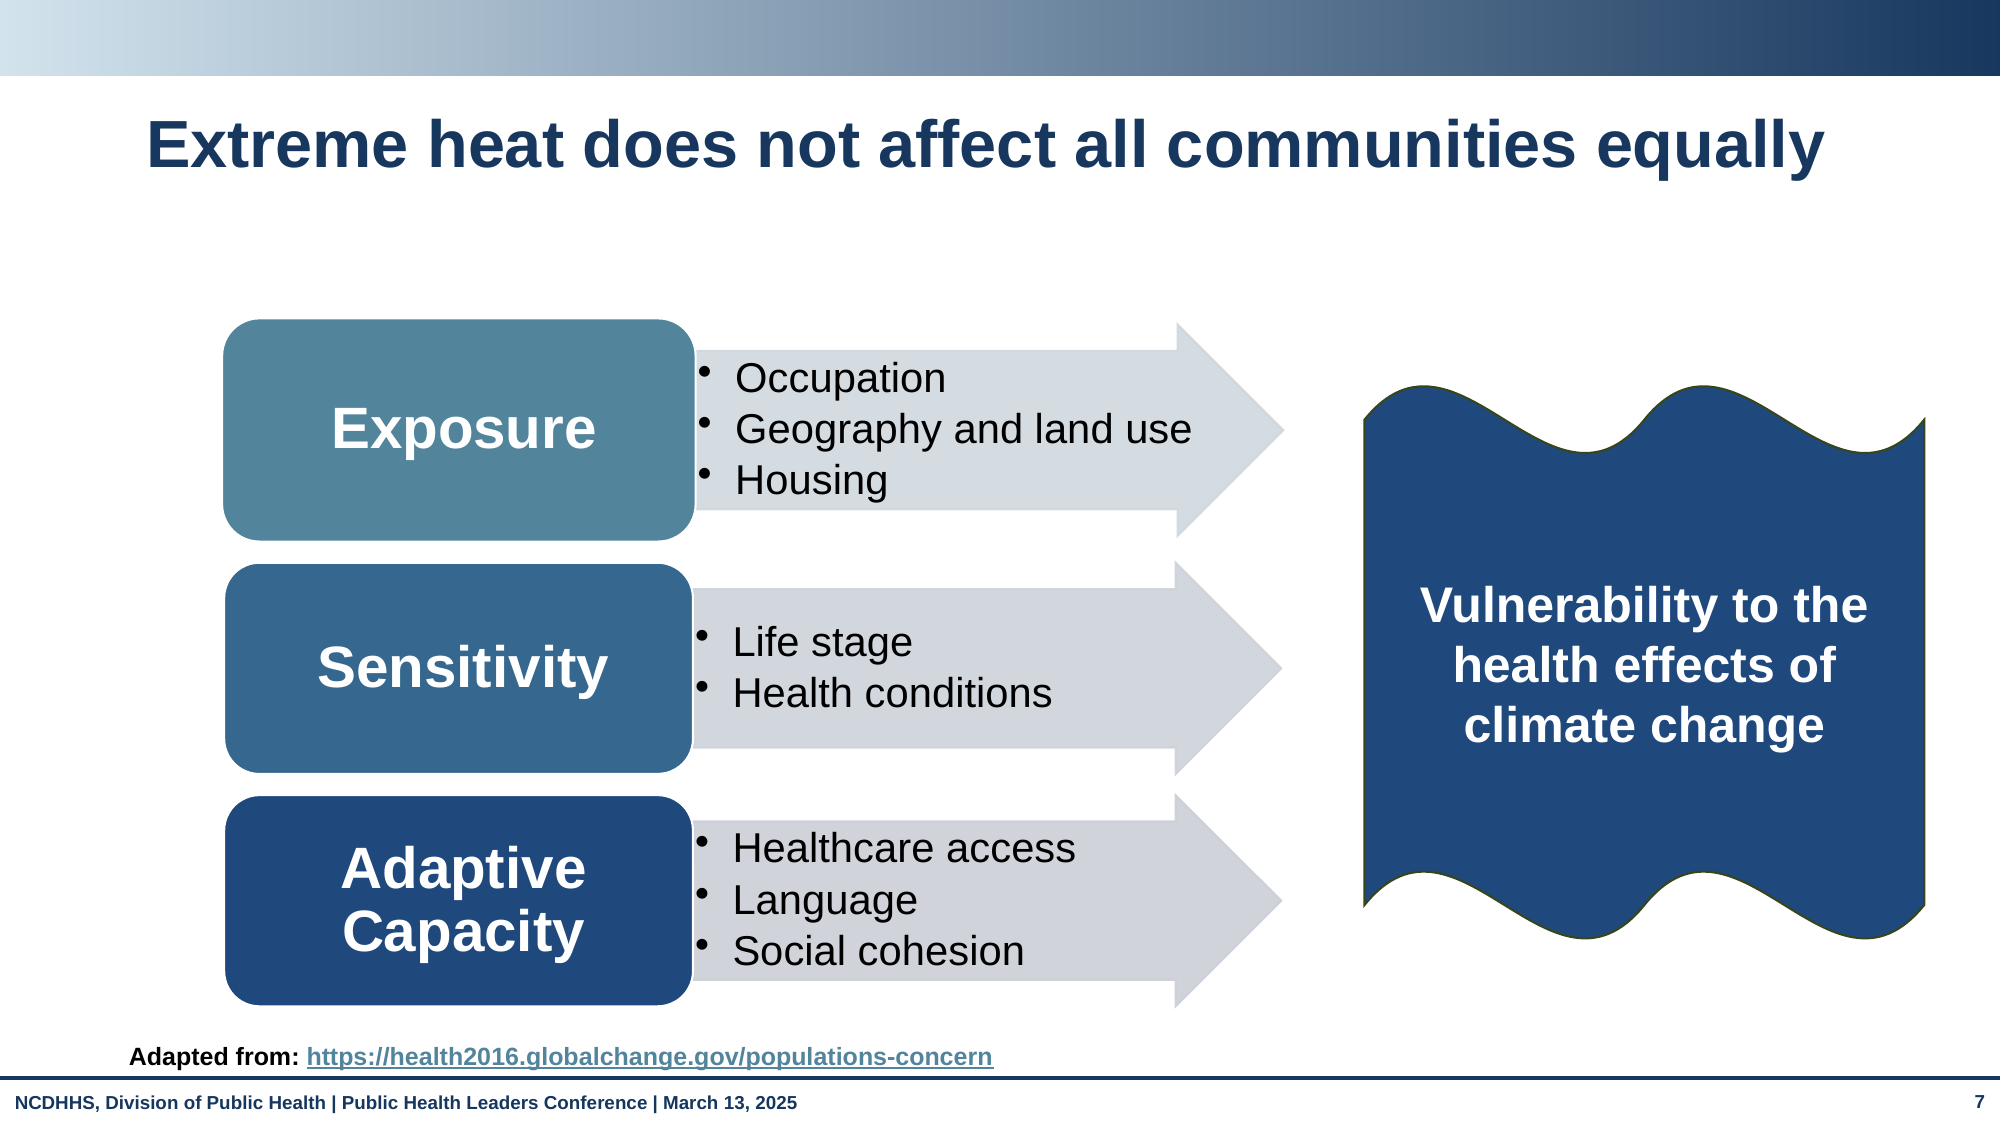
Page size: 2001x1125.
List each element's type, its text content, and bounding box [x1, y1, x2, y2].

list Adapted from: https://health2016.globalchange.gov/populations-concern [114, 1024, 1863, 1079]
title Extreme heat does not affect all communities equally [131, 102, 1925, 193]
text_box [166, 317, 1339, 1007]
text_box Vulnerability to the health effects of climate change [1363, 385, 1926, 940]
